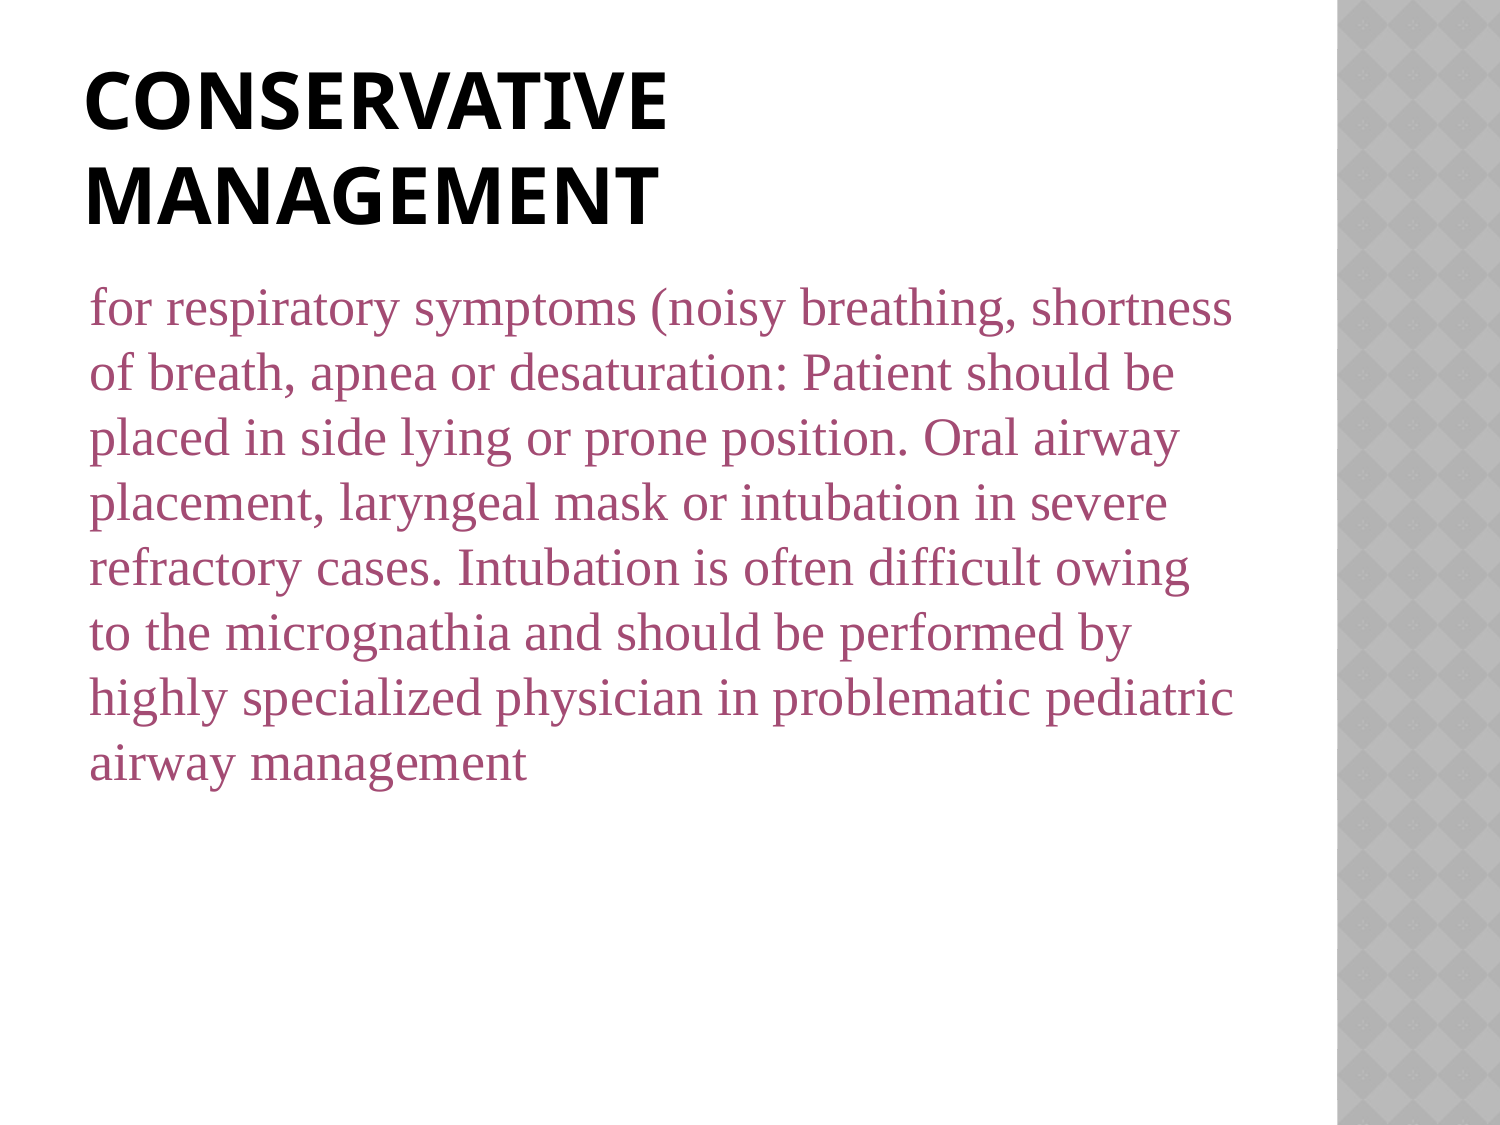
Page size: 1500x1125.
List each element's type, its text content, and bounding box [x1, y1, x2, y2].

list for respiratory symptoms (noisy breathing, shortness of breath, apnea or desaturation: Patient should be placed in side lying or prone position. Oral airway placement, laryngeal mask or intubation in severe refractory cases. Intubation is often difficult owing to the micrognathia and should be performed by highly specialized physician in problematic pediatric airway management [75, 264, 1263, 1059]
title Conservative Management [75, 52, 1263, 240]
